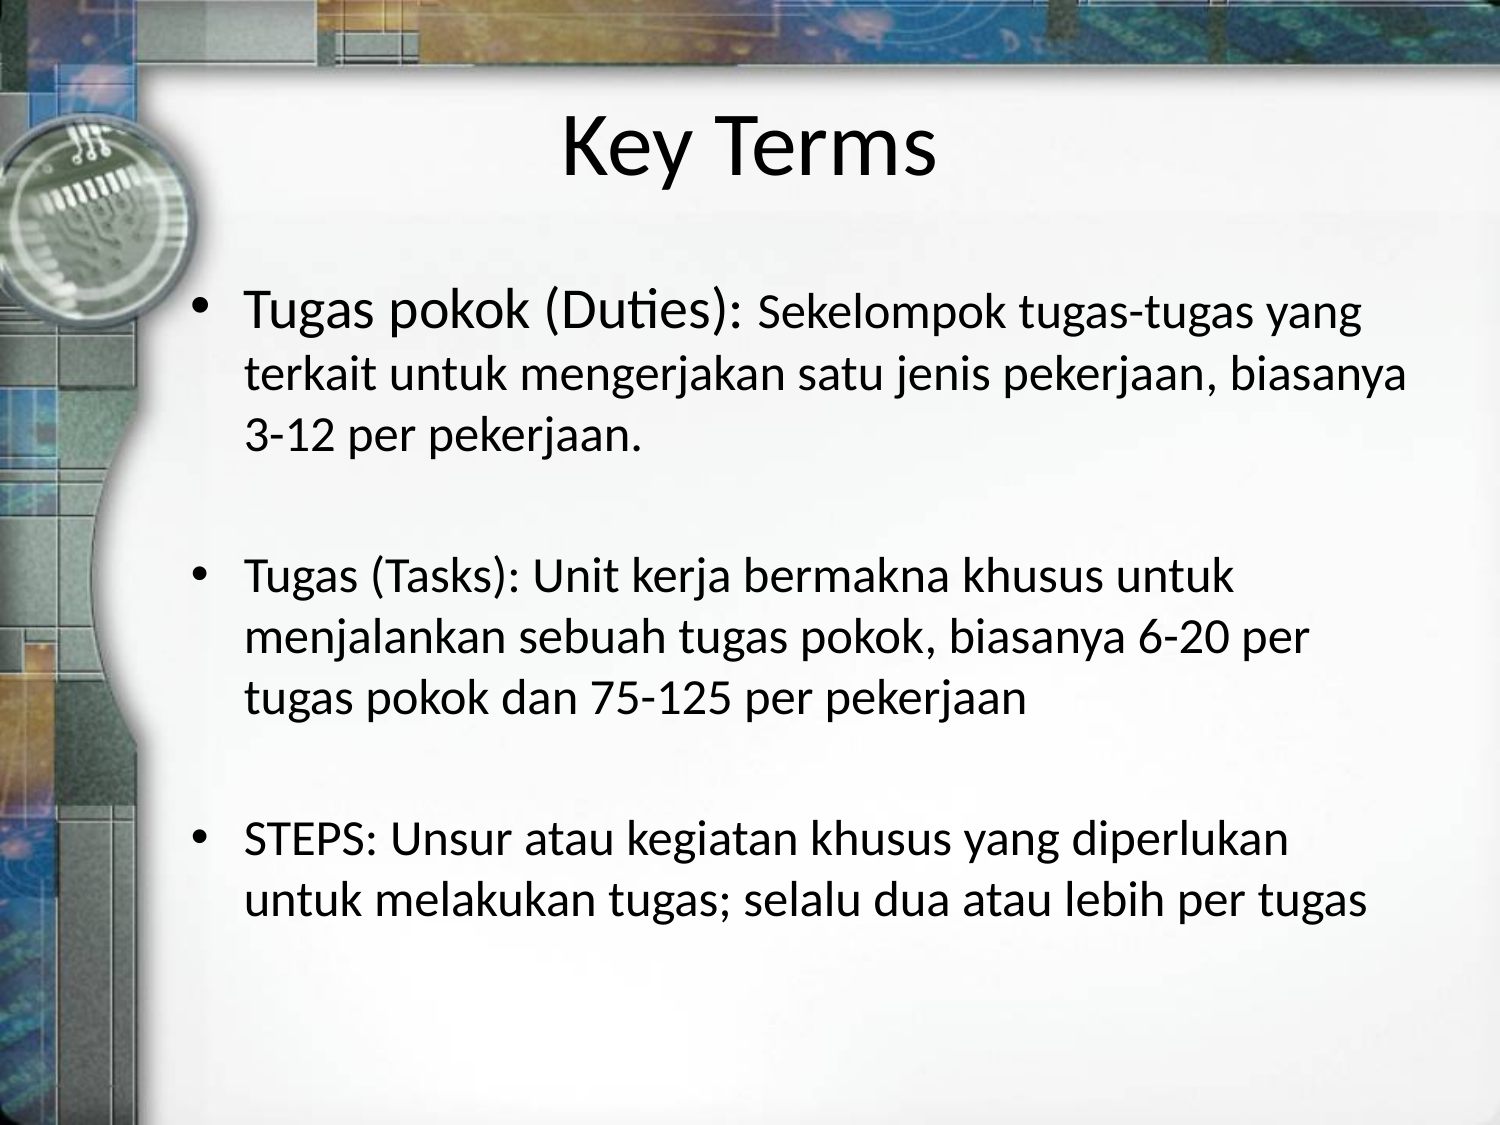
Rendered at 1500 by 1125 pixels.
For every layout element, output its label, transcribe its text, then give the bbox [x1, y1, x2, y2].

list Tugas pokok (Duties): Sekelompok tugas-tugas yang terkait untuk mengerjakan satu jenis pekerjaan, biasanya 3-12 per pekerjaan. Tugas (Tasks): Unit kerja bermakna khusus untuk menjalankan sebuah tugas pokok, biasanya 6-20 per tugas pokok dan 75-125 per pekerjaan STEPS: Unsur atau kegiatan khusus yang diperlukan untuk melakukan tugas; selalu dua atau lebih per tugas [175, 262, 1425, 938]
title Key Terms [75, 45, 1425, 233]
picture [0, 0, 1500, 1125]
